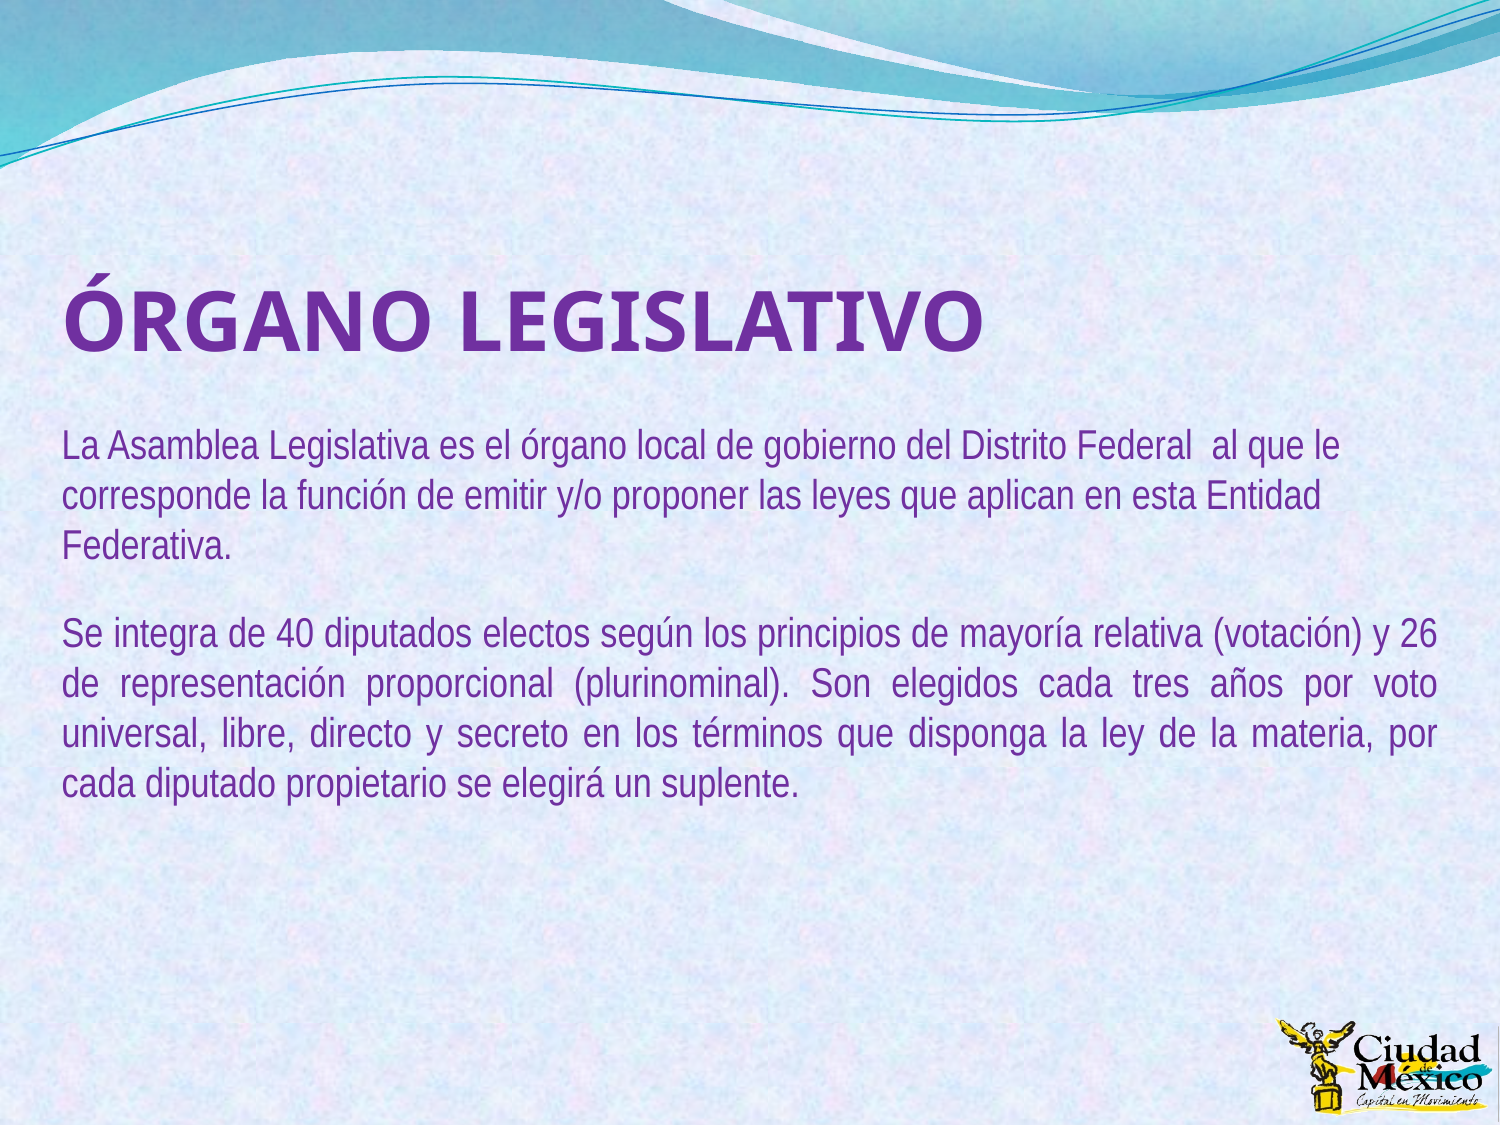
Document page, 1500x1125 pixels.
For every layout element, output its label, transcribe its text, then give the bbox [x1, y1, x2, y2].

text_box ÓRGANO LEGISLATIVO La Asamblea Legislativa es el órgano local de gobierno del Distrito Federal al que le corresponde la función de emitir y/o proponer las leyes que aplican en esta Entidad Federativa. Se integra de 40 diputados electos según los principios de mayoría relativa (votación) y 26 de representación proporcional (plurinominal). Son elegidos cada tres años por voto universal, libre, directo y secreto en los términos que disponga la ley de la materia, por cada diputado propietario se elegirá un suplente. [46, 260, 1454, 813]
picture [1274, 1017, 1500, 1122]
